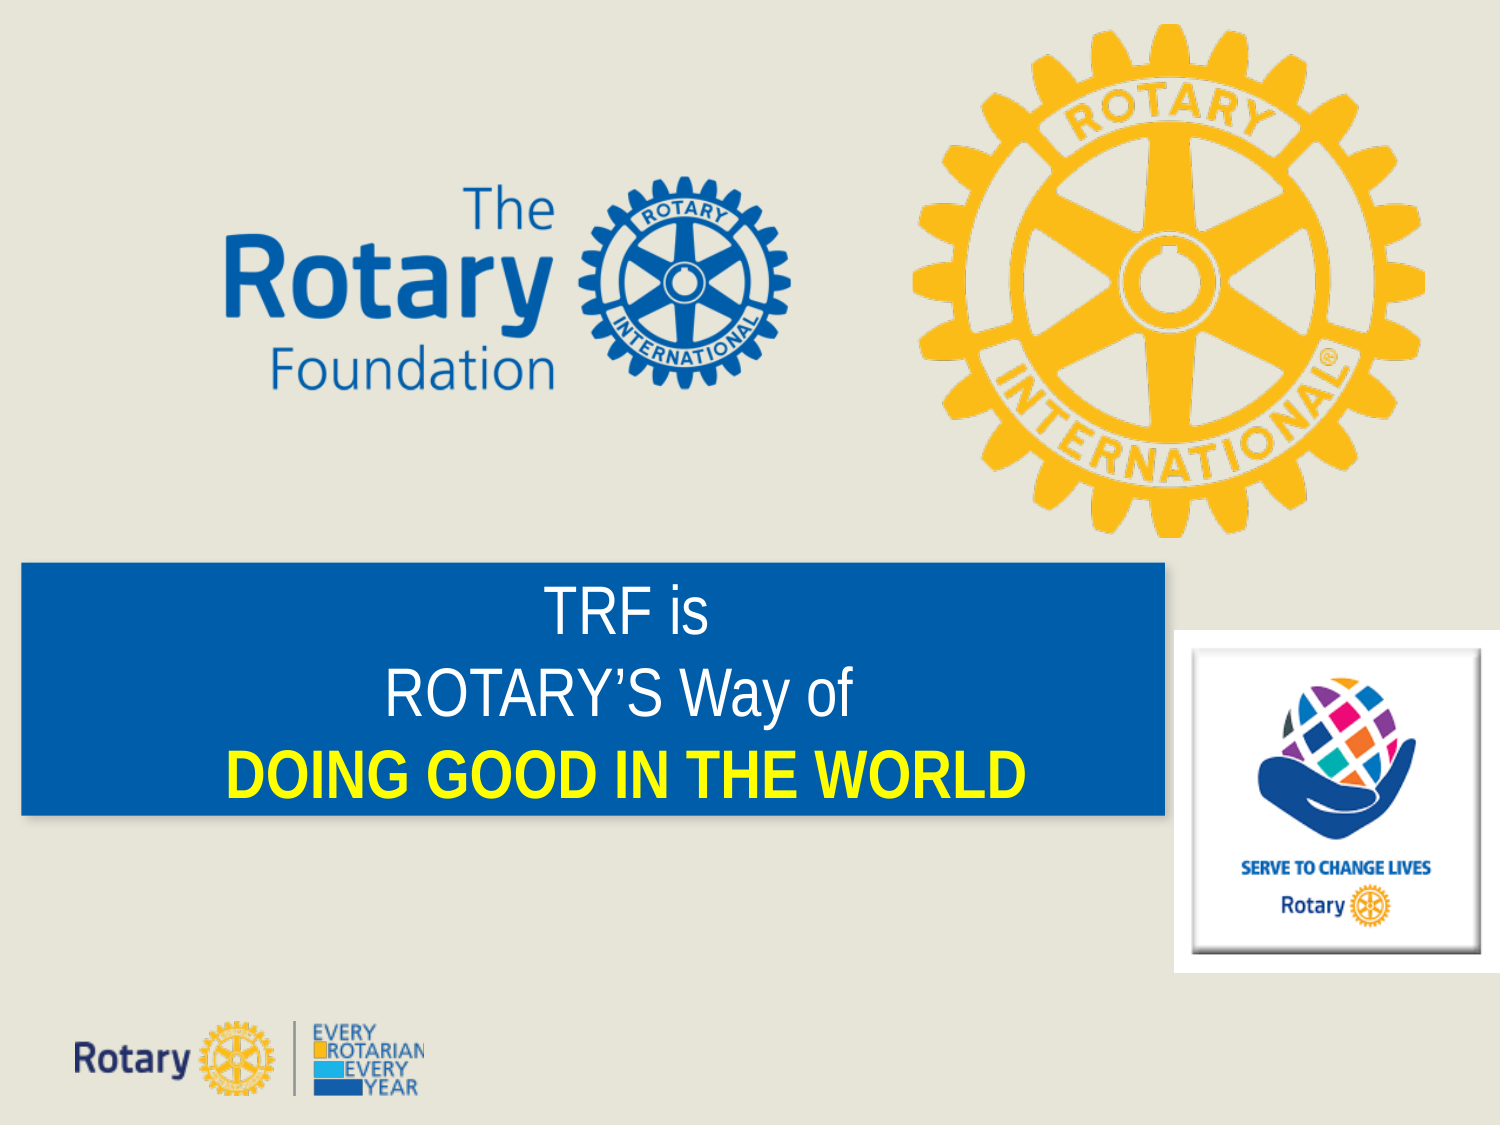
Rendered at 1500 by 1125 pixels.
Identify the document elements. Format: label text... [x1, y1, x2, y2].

title TRF is ROTARY’S Way of DOING GOOD IN THE WORLD [21, 562, 1165, 816]
picture [1174, 630, 1500, 974]
picture [215, 168, 802, 399]
